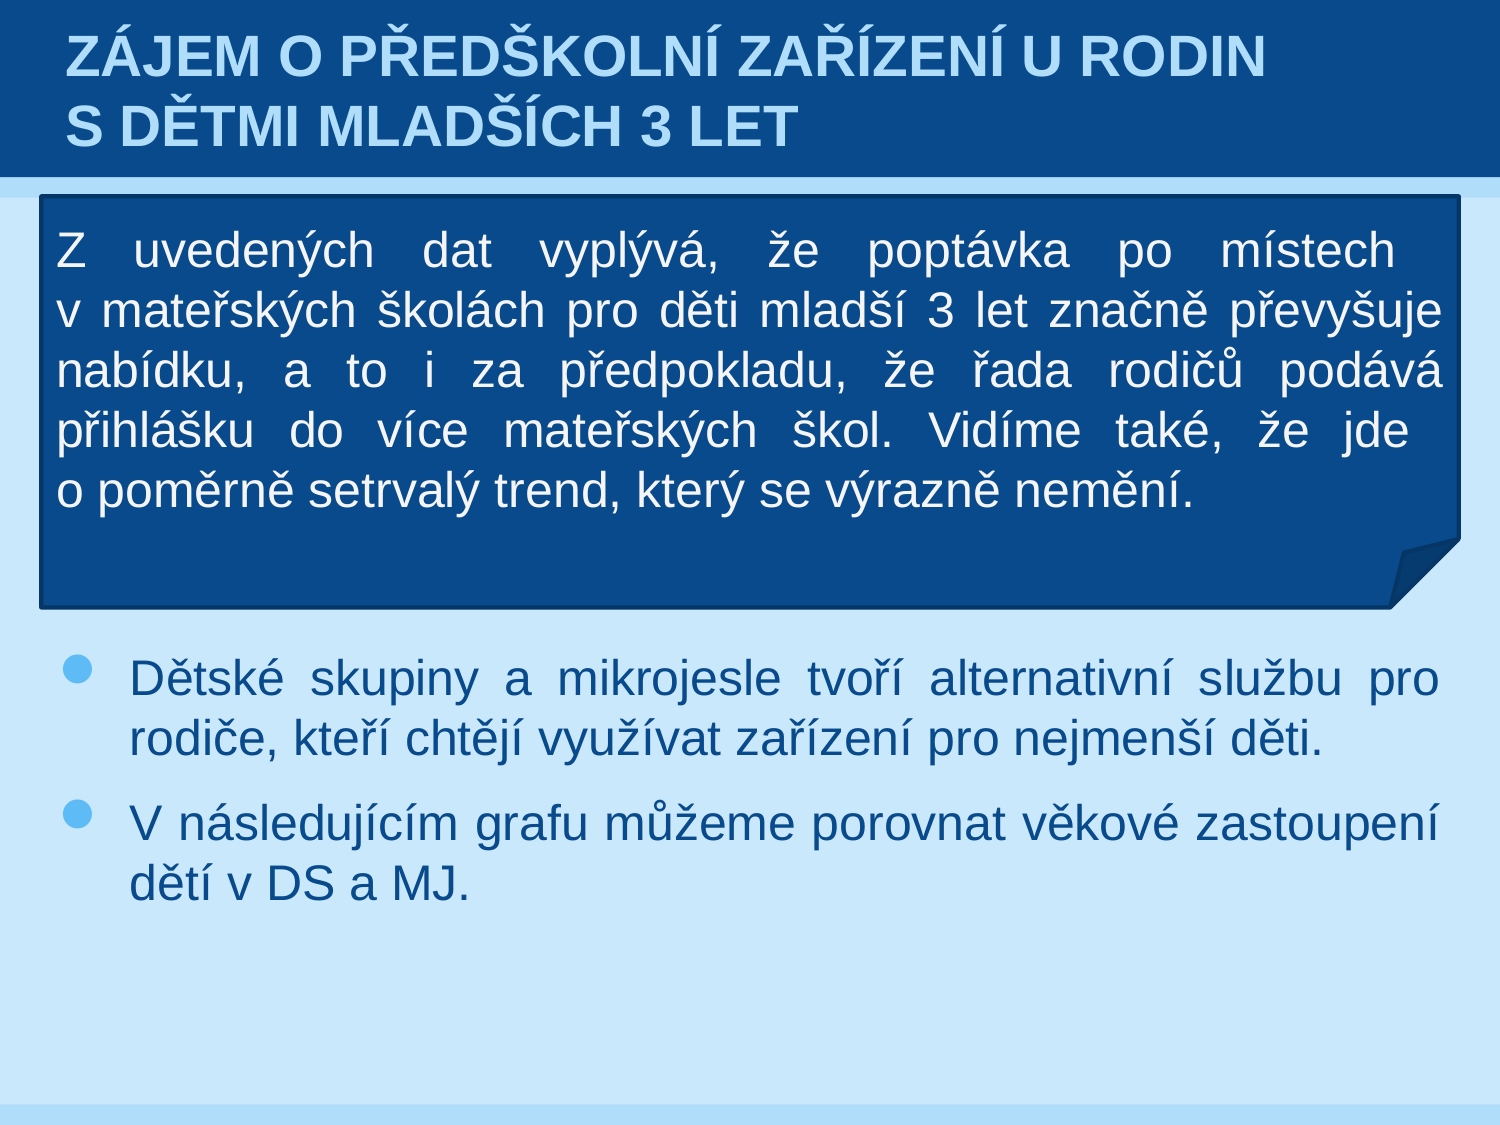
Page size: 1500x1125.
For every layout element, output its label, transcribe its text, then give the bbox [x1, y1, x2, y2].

text_box Z uvedených dat vyplývá, že poptávka po místech v mateřských školách pro děti mladší 3 let značně převyšuje nabídku, a to i za předpokladu, že řada rodičů podává přihlášku do více mateřských škol. Vidíme také, že jde o poměrně setrvalý trend, který se výrazně nemění. [39, 194, 1461, 610]
title Zájem o předškolní zařízení u rodin s dětmi mladších 3 let [59, 0, 1441, 178]
list Dětské skupiny a mikrojesle tvoří alternativní službu pro rodiče, kteří chtějí využívat zařízení pro nejmenší děti. V následujícím grafu můžeme porovnat věkové zastoupení dětí v DS a MJ. [59, 561, 1441, 1094]
